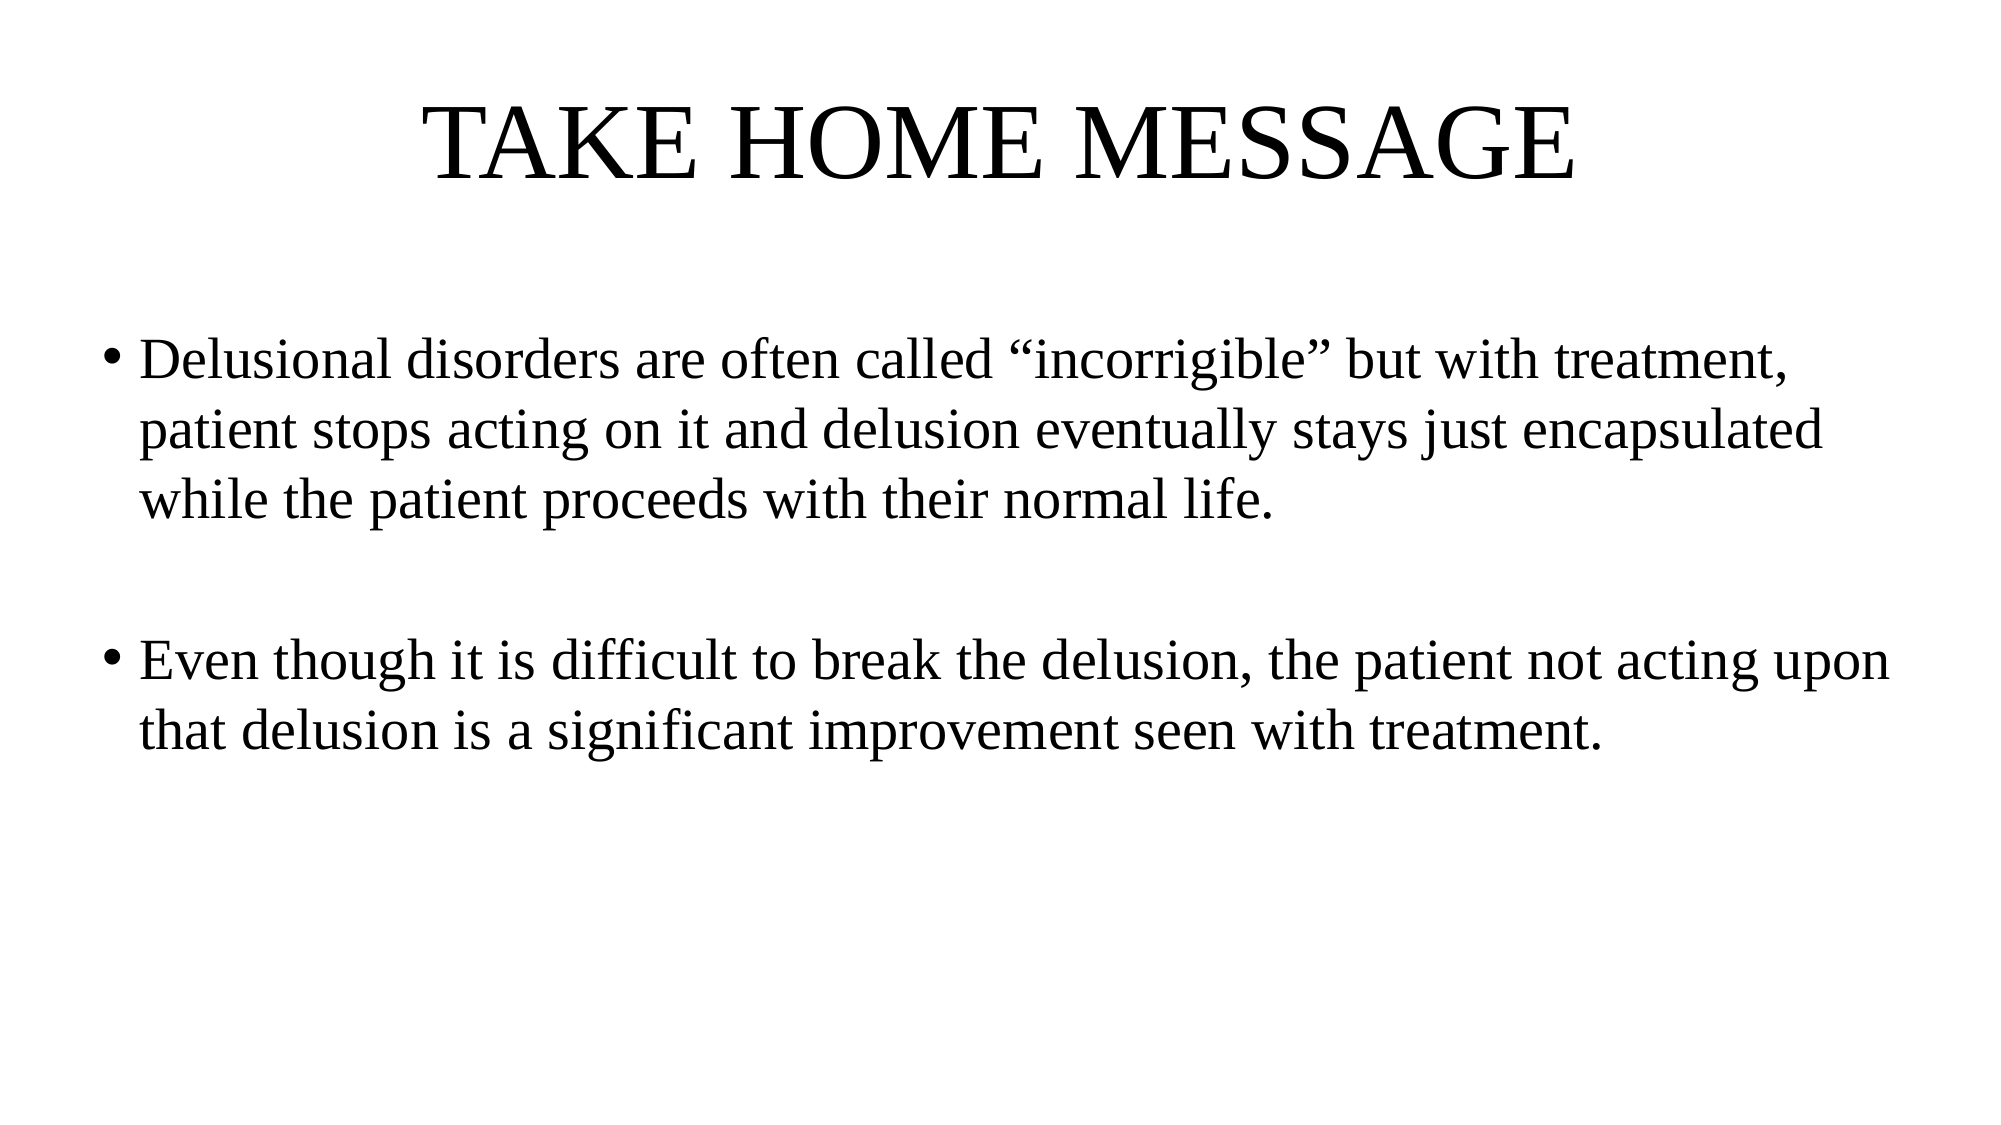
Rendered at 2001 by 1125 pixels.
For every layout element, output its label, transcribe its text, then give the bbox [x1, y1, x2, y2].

list Delusional disorders are often called “incorrigible” but with treatment, patient stops acting on it and delusion eventually stays just encapsulated while the patient proceeds with their normal life. Even though it is difficult to break the delusion, the patient not acting upon that delusion is a significant improvement seen with treatment. [87, 312, 1925, 1087]
title TAKE HOME MESSAGE [224, 18, 1776, 268]
